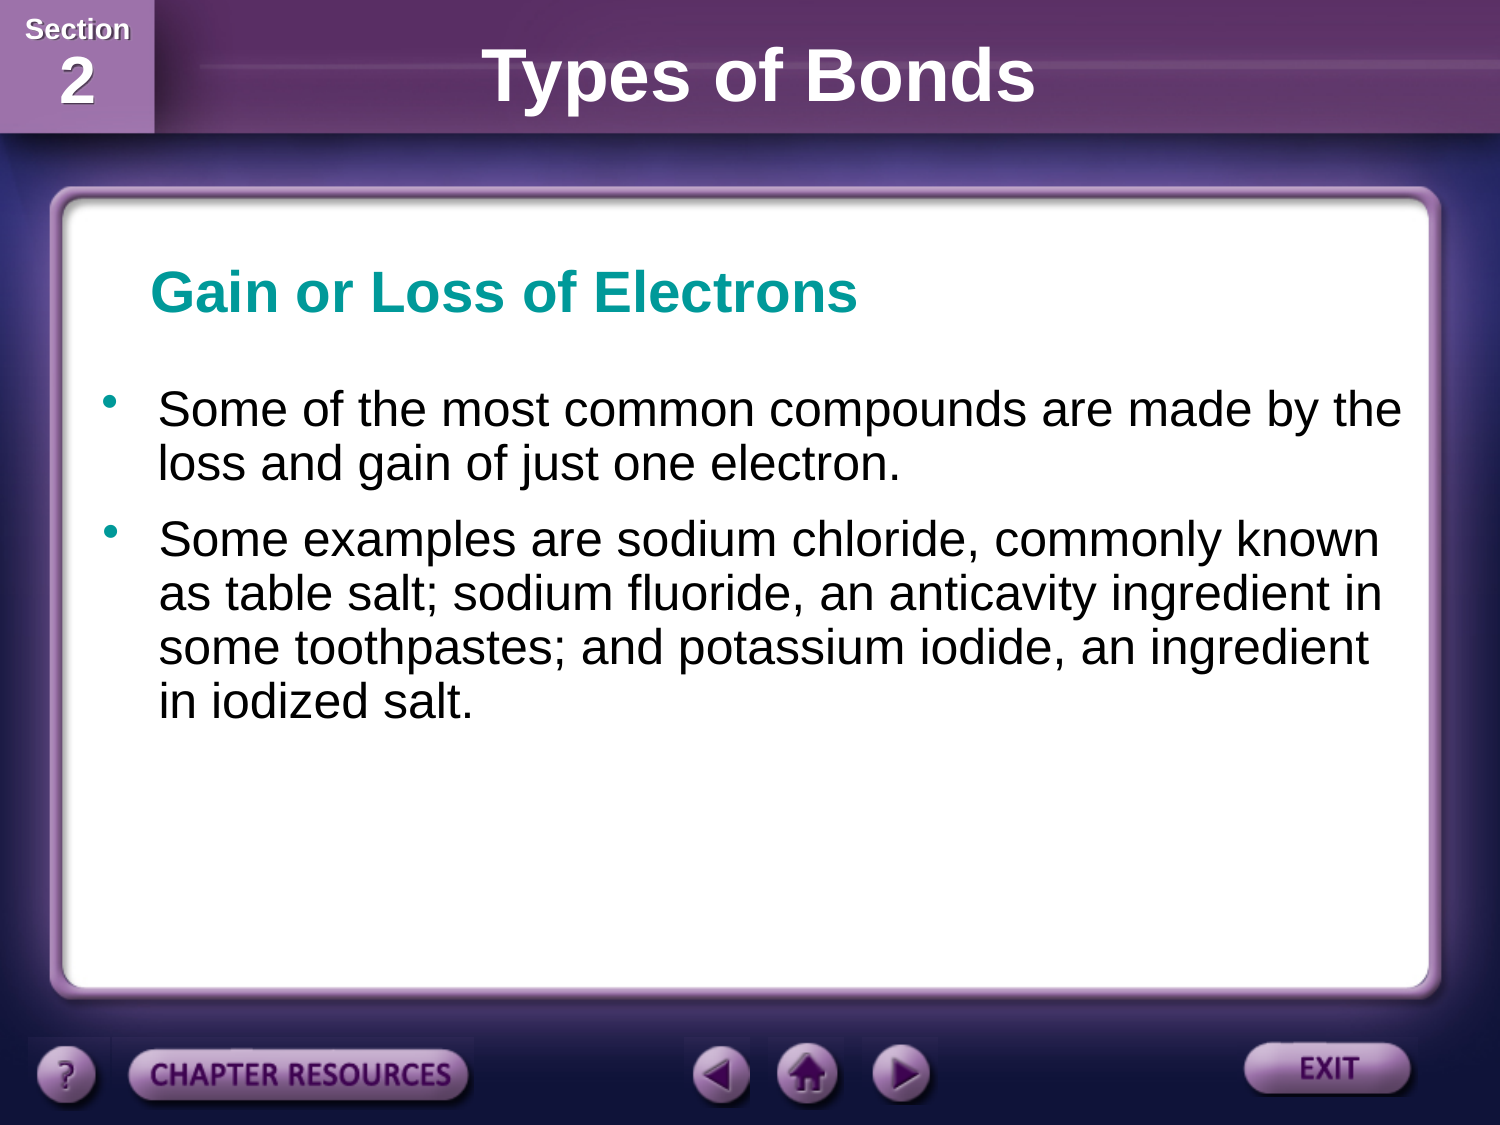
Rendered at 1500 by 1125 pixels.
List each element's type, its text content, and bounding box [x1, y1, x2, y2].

picture [0, 0, 1500, 1125]
text_box Some of the most common compounds are made by the loss and gain of just one electron. [86, 376, 1437, 499]
text_box Some examples are sodium chloride, commonly known as table salt; sodium fluoride, an anticavity ingredient in some toothpastes; and potassium iodide, an ingredient in iodized salt. [87, 506, 1425, 737]
text_box Gain or Loss of Electrons [135, 254, 891, 333]
